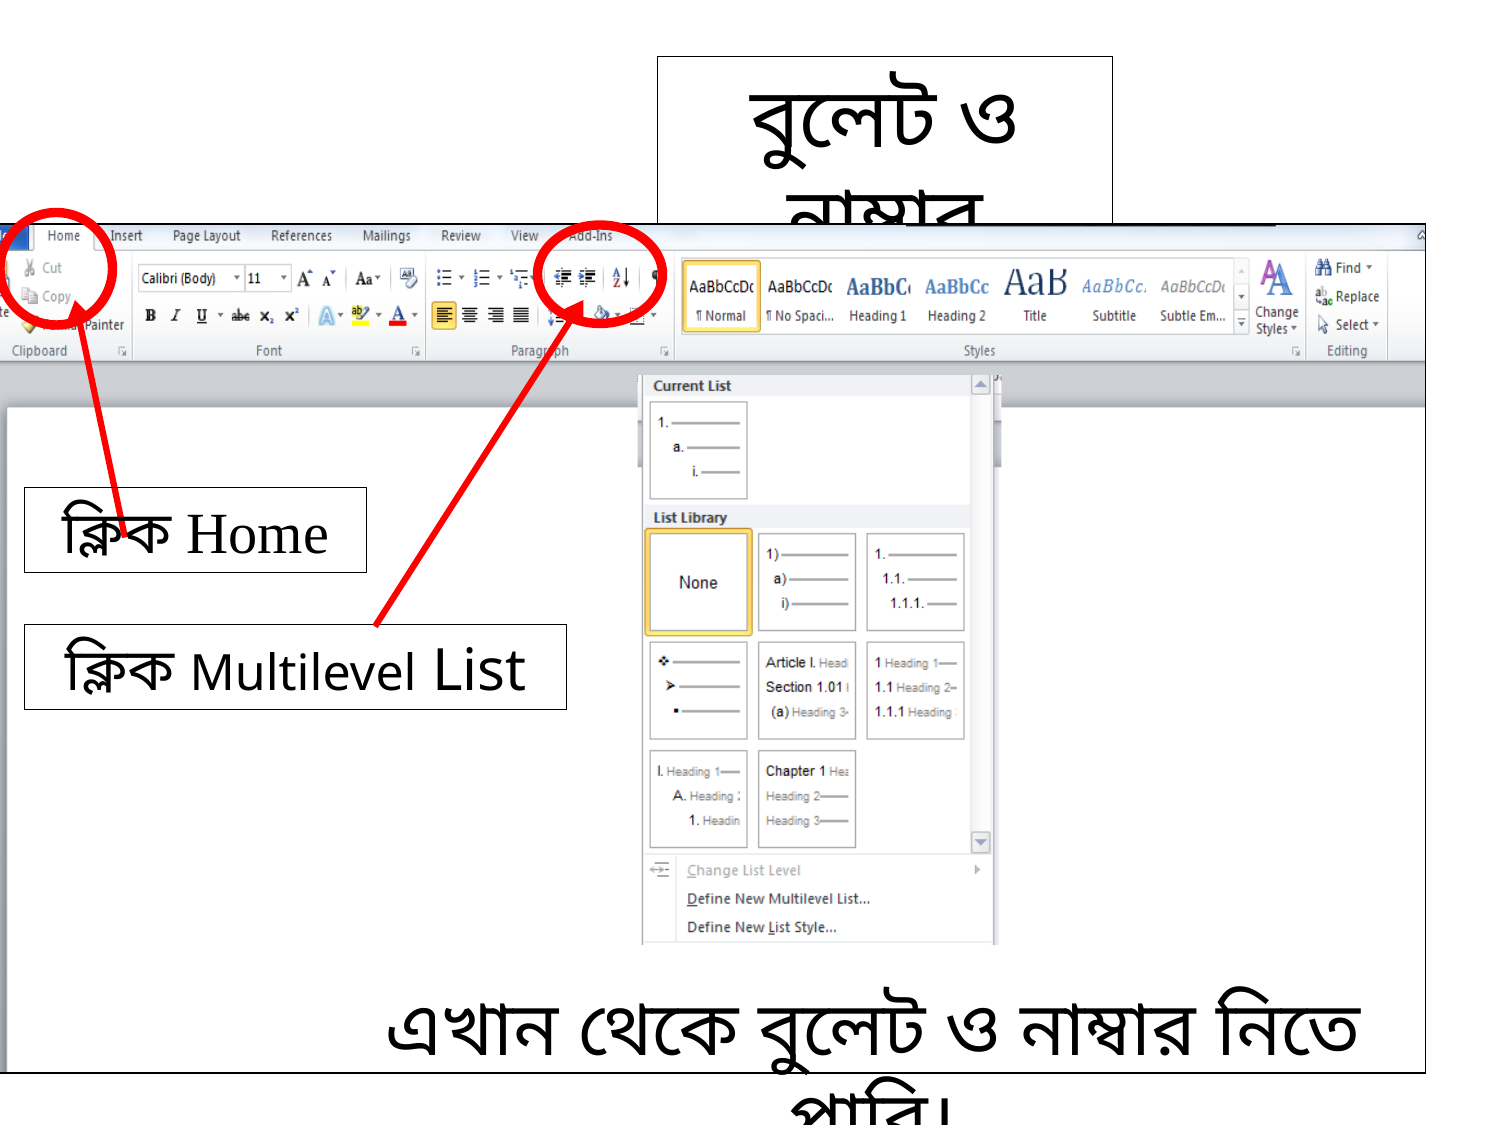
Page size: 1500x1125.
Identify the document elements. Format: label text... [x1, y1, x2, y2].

picture [0, 224, 1426, 1073]
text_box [0, 393, 219, 445]
text_box বুলেট ও নাম্বার [657, 56, 1113, 223]
text_box এখান থেকে বুলেট ও নাম্বার নিতে পারি। [346, 1082, 1400, 1125]
text_box [20, 210, 93, 223]
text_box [374, 299, 584, 627]
